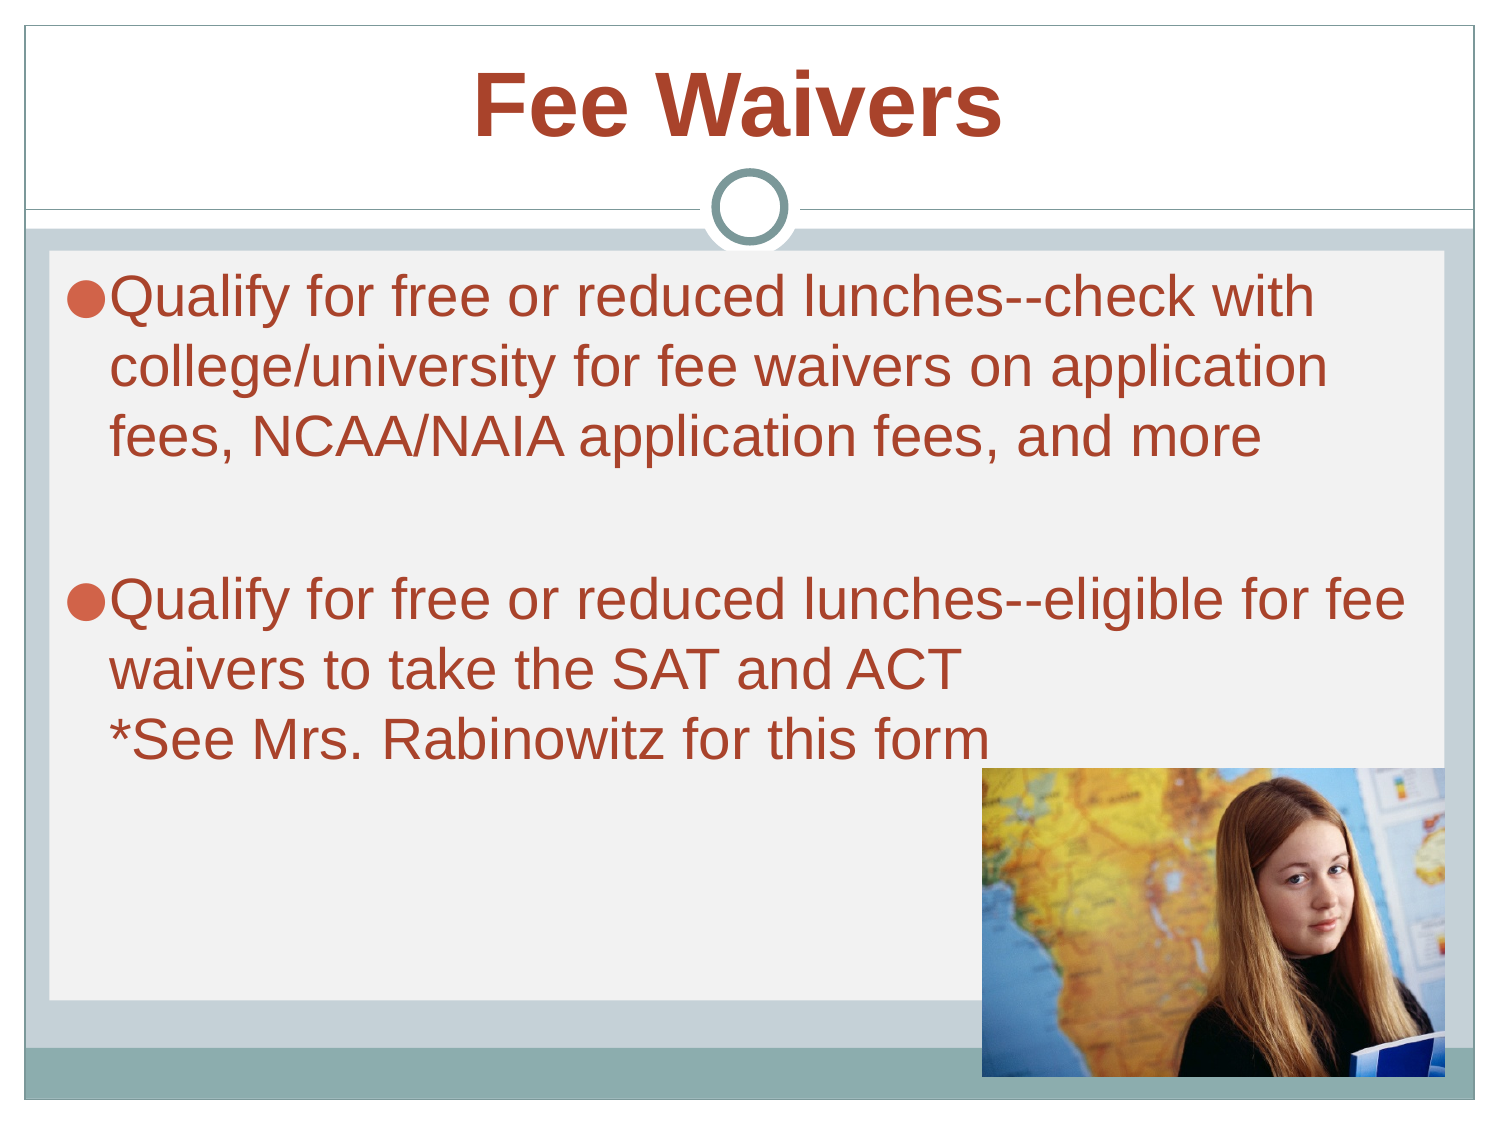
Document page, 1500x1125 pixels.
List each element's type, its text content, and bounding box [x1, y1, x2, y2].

picture [981, 768, 1445, 1078]
list Qualify for free or reduced lunches--check with college/university for fee waivers on application fees, NCAA/NAIA application fees, and more Qualify for free or reduced lunches--eligible for fee waivers to take the SAT and ACT *See Mrs. Rabinowitz for this form [49, 250, 1445, 1001]
title Fee Waivers [162, 50, 1315, 163]
